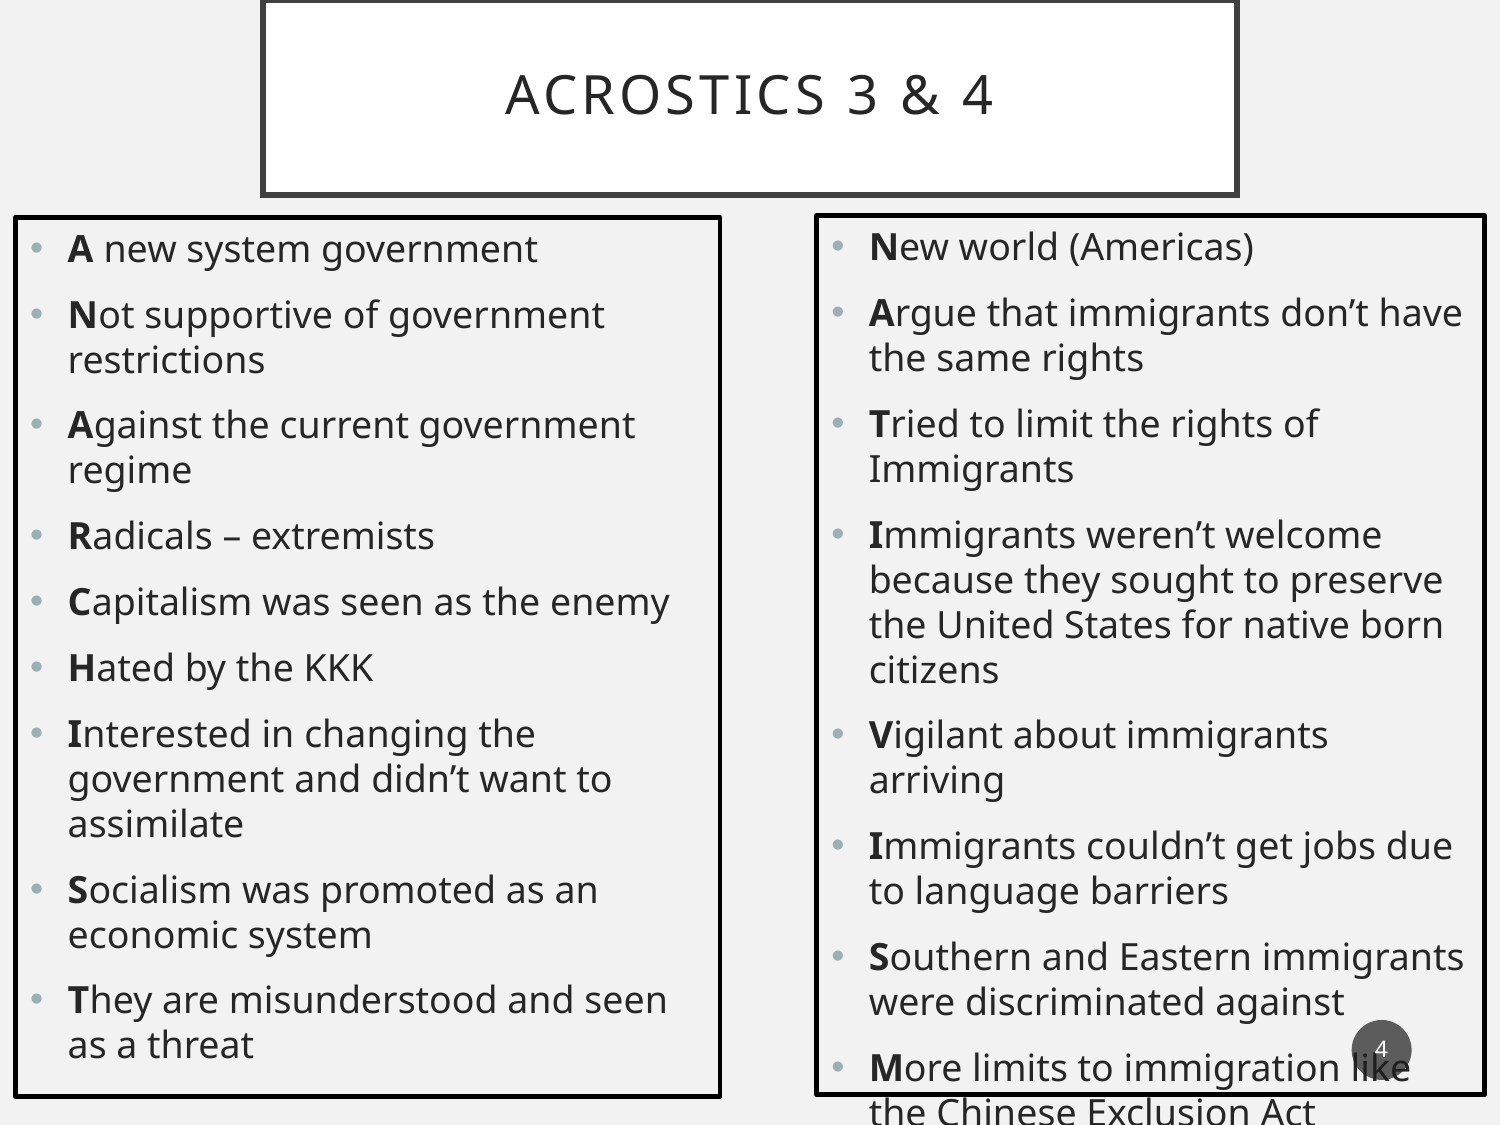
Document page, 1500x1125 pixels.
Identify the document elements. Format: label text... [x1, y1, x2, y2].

list New world (Americas) Argue that immigrants don’t have the same rights Tried to limit the rights of Immigrants Immigrants weren’t welcome because they sought to preserve the United States for native born citizens Vigilant about immigrants arriving Immigrants couldn’t get jobs due to language barriers Southern and Eastern immigrants were discriminated against More limits to immigration like the Chinese Exclusion Act [816, 215, 1485, 1095]
title Acrostics 3 & 4 [260, 0, 1240, 198]
list A new system government Not supportive of government restrictions Against the current government regime Radicals – extremists Capitalism was seen as the enemy Hated by the KKK Interested in changing the government and didn’t want to assimilate Socialism was promoted as an economic system They are misunderstood and seen as a threat [15, 217, 721, 1097]
slide_number 4 [1351, 1019, 1412, 1080]
